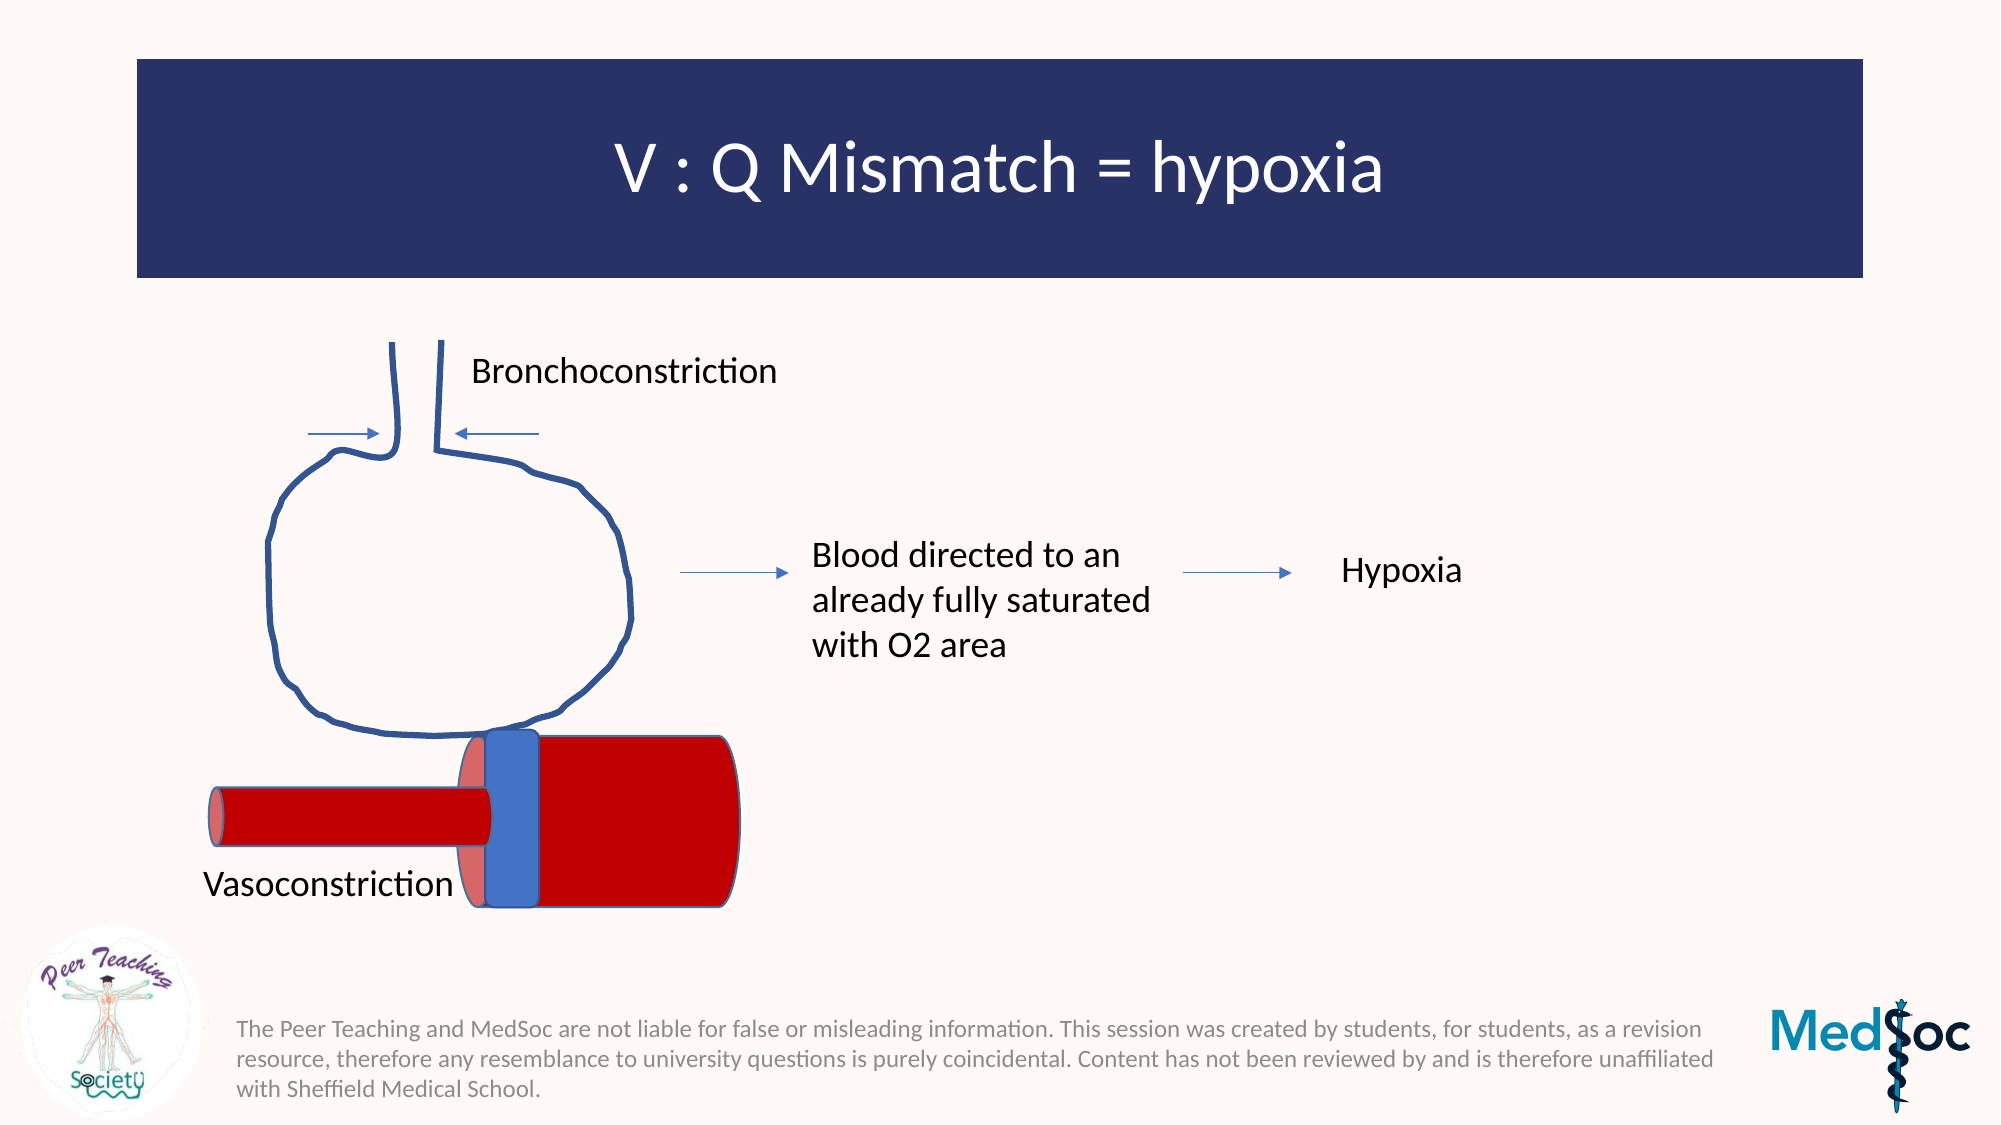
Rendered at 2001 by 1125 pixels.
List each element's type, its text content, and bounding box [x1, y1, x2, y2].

text_box Hypoxia [1326, 537, 1732, 598]
text_box [266, 339, 633, 738]
text_box [207, 786, 494, 848]
text_box [540, 734, 742, 909]
text_box Blood directed to an already fully saturated with O2 area [797, 522, 1203, 673]
text_box [484, 728, 541, 851]
text_box Vasoconstriction [188, 851, 634, 911]
title V : Q Mismatch = hypoxia [137, 59, 1863, 278]
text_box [0, 915, 1980, 1125]
text_box [457, 735, 484, 786]
text_box Bronchoconstriction [456, 338, 902, 398]
